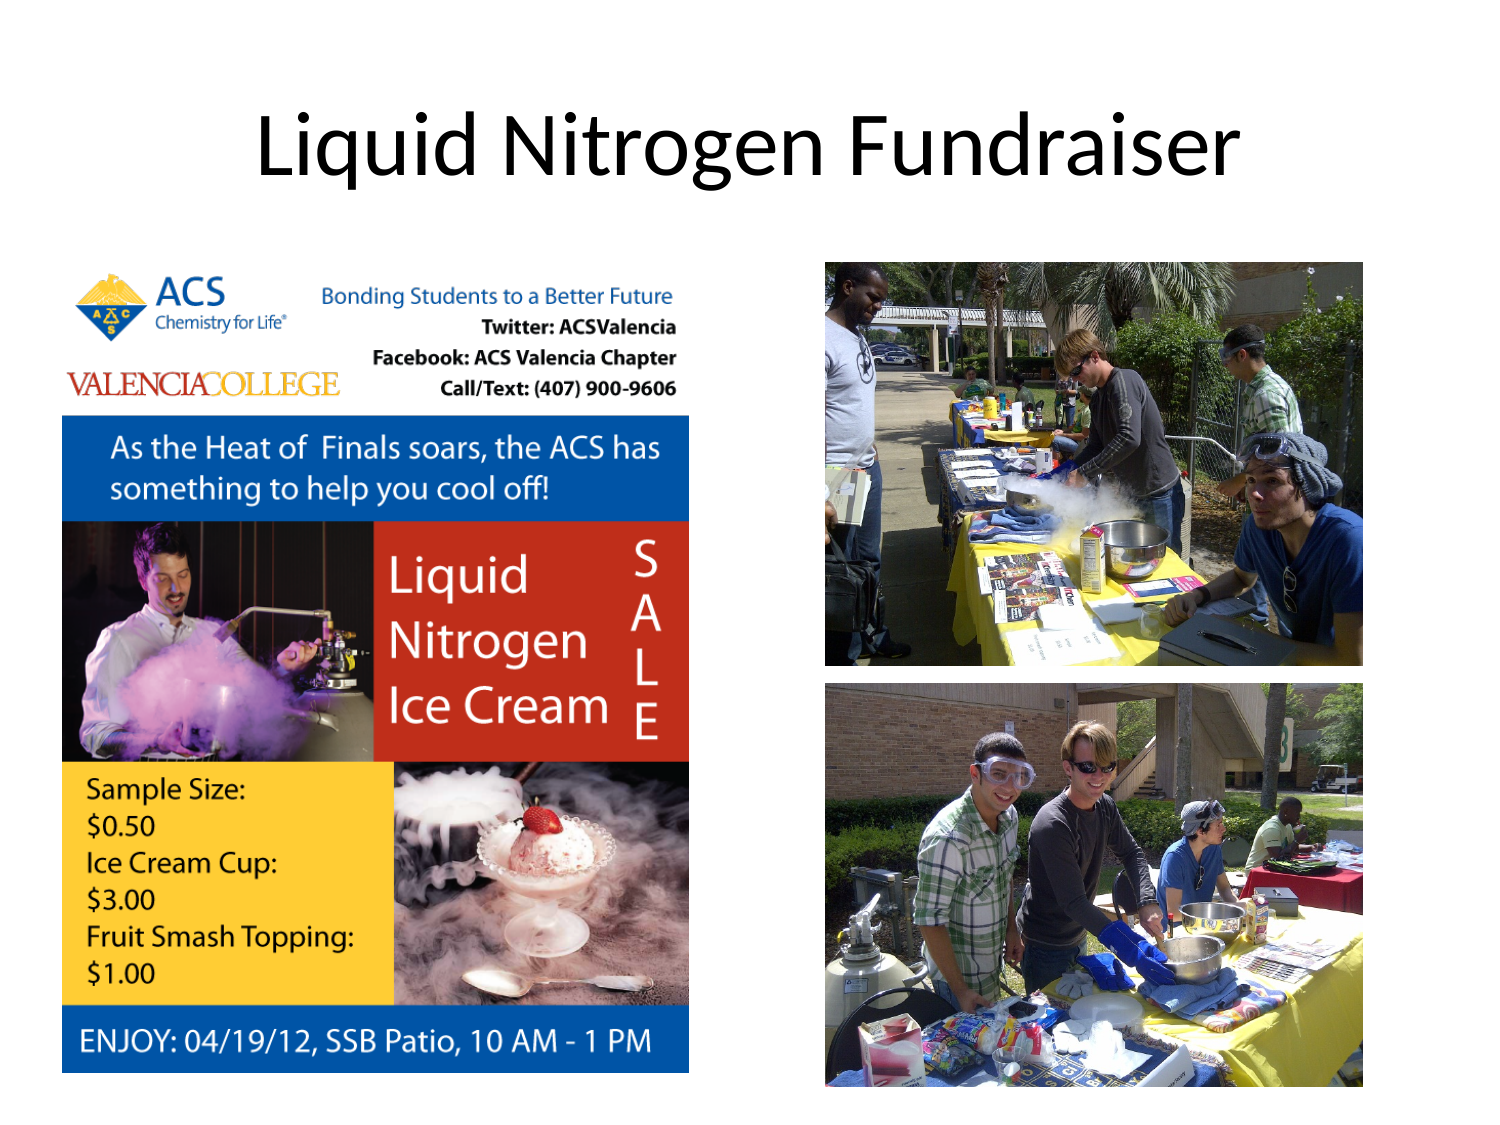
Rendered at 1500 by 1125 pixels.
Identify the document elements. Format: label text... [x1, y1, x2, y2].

title Liquid Nitrogen Fundraiser [75, 45, 1425, 233]
picture [824, 683, 1363, 1087]
picture [62, 262, 689, 1074]
picture [824, 262, 1363, 666]
